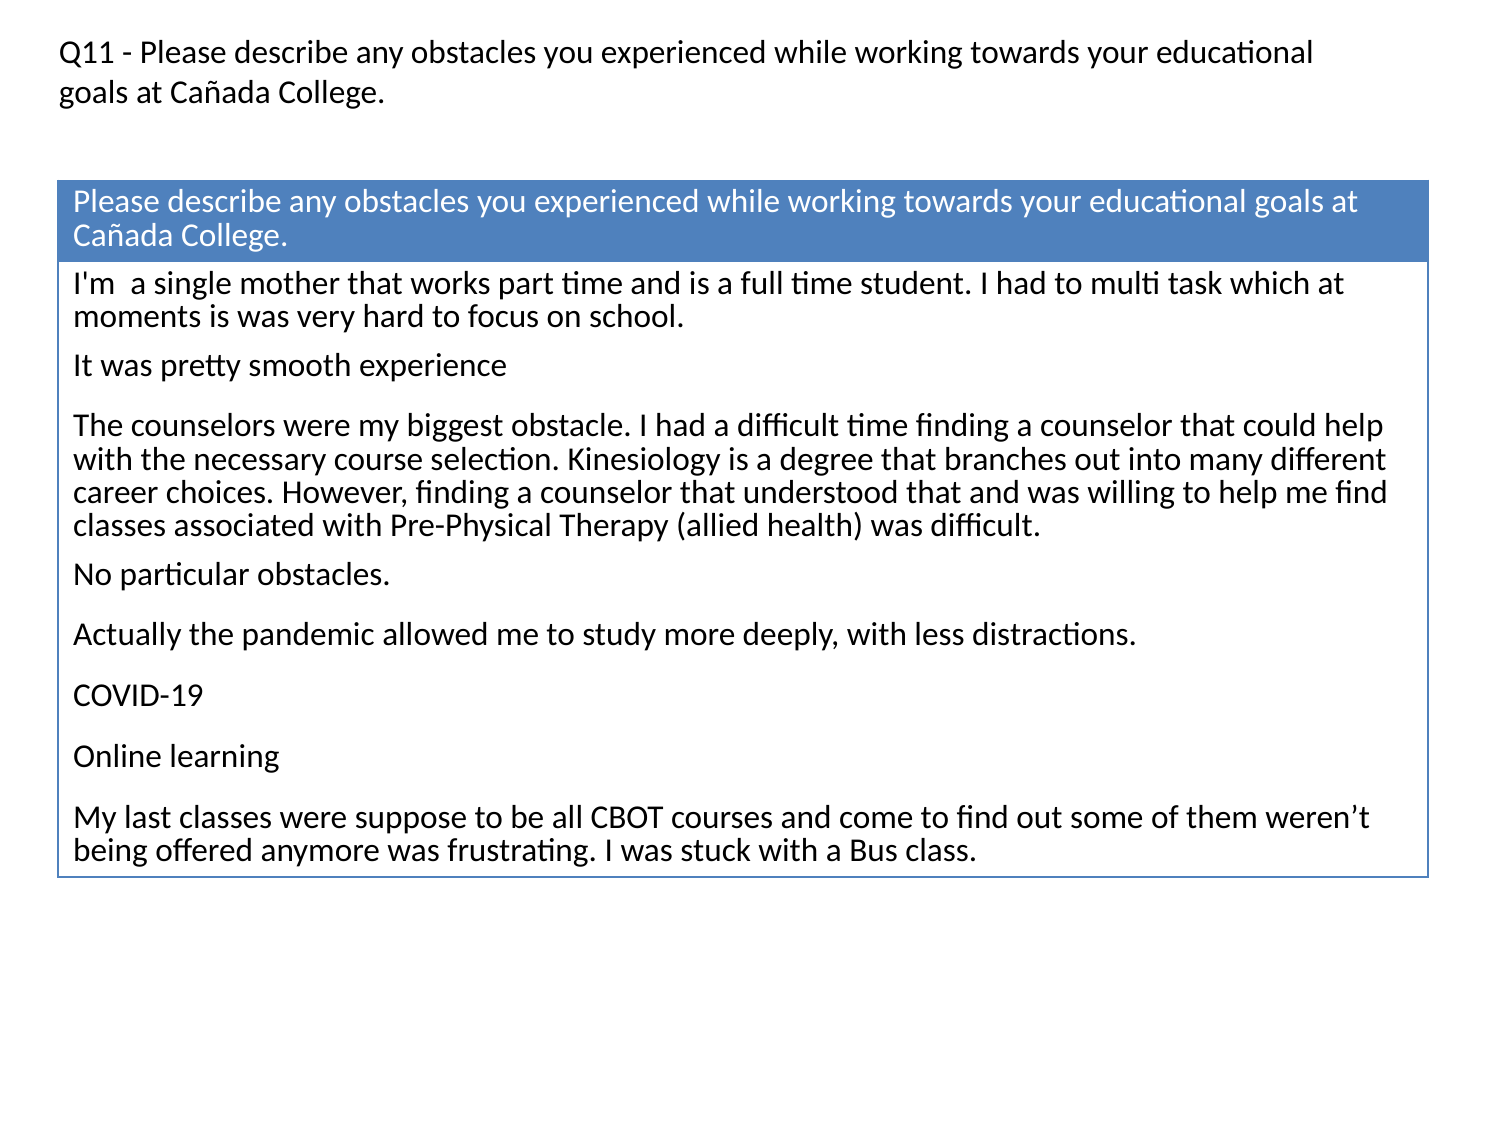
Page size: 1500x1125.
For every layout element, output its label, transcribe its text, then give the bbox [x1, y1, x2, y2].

table_cell The counselors were my biggest obstacle. I had a difficult time finding a counselor that could help with the necessary course selection. Kinesiology is a degree that branches out into many different career choices. However, finding a counselor that understood that and was willing to help me find classes associated with Pre-Physical Therapy (allied health) was difficult. [59, 404, 1427, 552]
table_cell It was pretty smooth experience [59, 344, 1427, 404]
table_cell COVID-19 [59, 674, 1427, 735]
text_box Q11 - Please describe any obstacles you experienced while working towards your educational goals at Cañada College. [44, 22, 1395, 84]
table_header Please describe any obstacles you experienced while working towards your educational goals at Cañada College. [59, 181, 1427, 262]
table_cell No particular obstacles. [59, 552, 1427, 613]
table_cell My last classes were suppose to be all CBOT courses and come to find out some of them weren’t being offered anymore was frustrating. I was stuck with a Bus class. [59, 796, 1427, 876]
table_cell Online learning [59, 735, 1427, 796]
table_cell I'm a single mother that works part time and is a full time student. I had to multi task which at moments is was very hard to focus on school. [59, 262, 1427, 344]
table_cell Actually the pandemic allowed me to study more deeply, with less distractions. [59, 613, 1427, 674]
